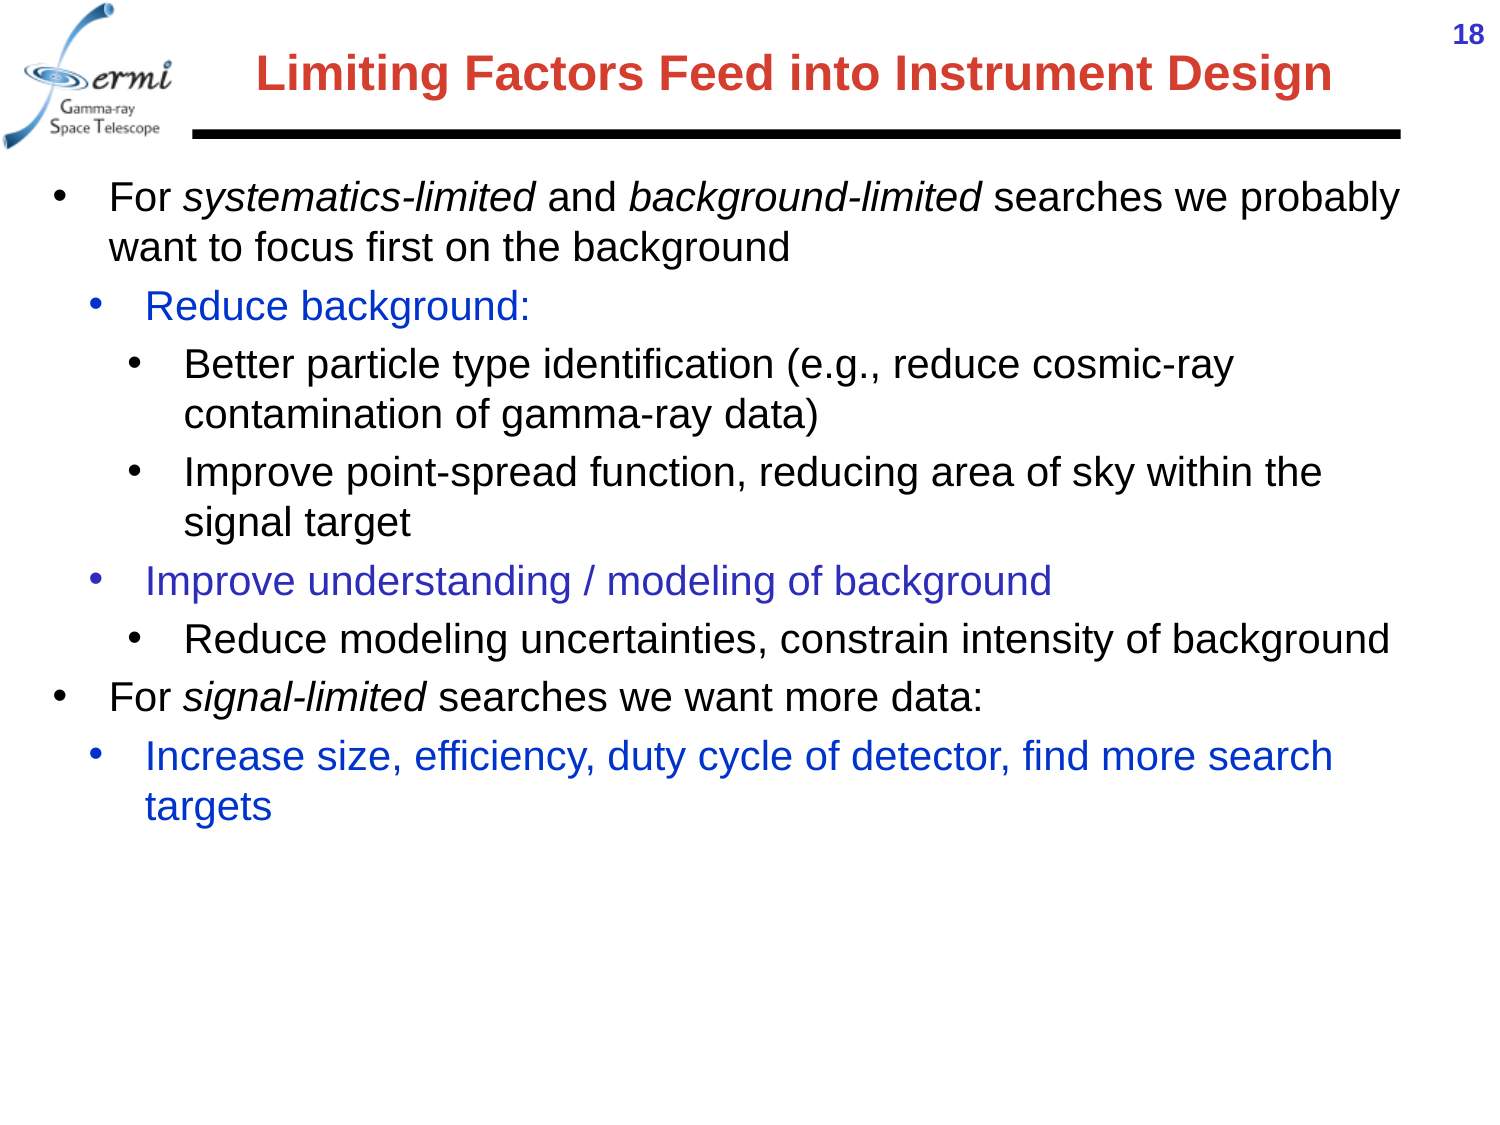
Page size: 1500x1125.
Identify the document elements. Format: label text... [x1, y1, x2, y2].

list For systematics-limited and background-limited searches we probably want to focus first on the background Reduce background: Better particle type identification (e.g., reduce cosmic-ray contamination of gamma-ray data) Improve point-spread function, reducing area of sky within the signal target Improve understanding / modeling of background Reduce modeling uncertainties, constrain intensity of background For signal-limited searches we want more data: Increase size, efficiency, duty cycle of detector, find more search targets [37, 162, 1450, 1100]
title Limiting Factors Feed into Instrument Design [185, 16, 1405, 125]
slide_number 18 [1413, 16, 1500, 50]
picture [0, 0, 174, 153]
